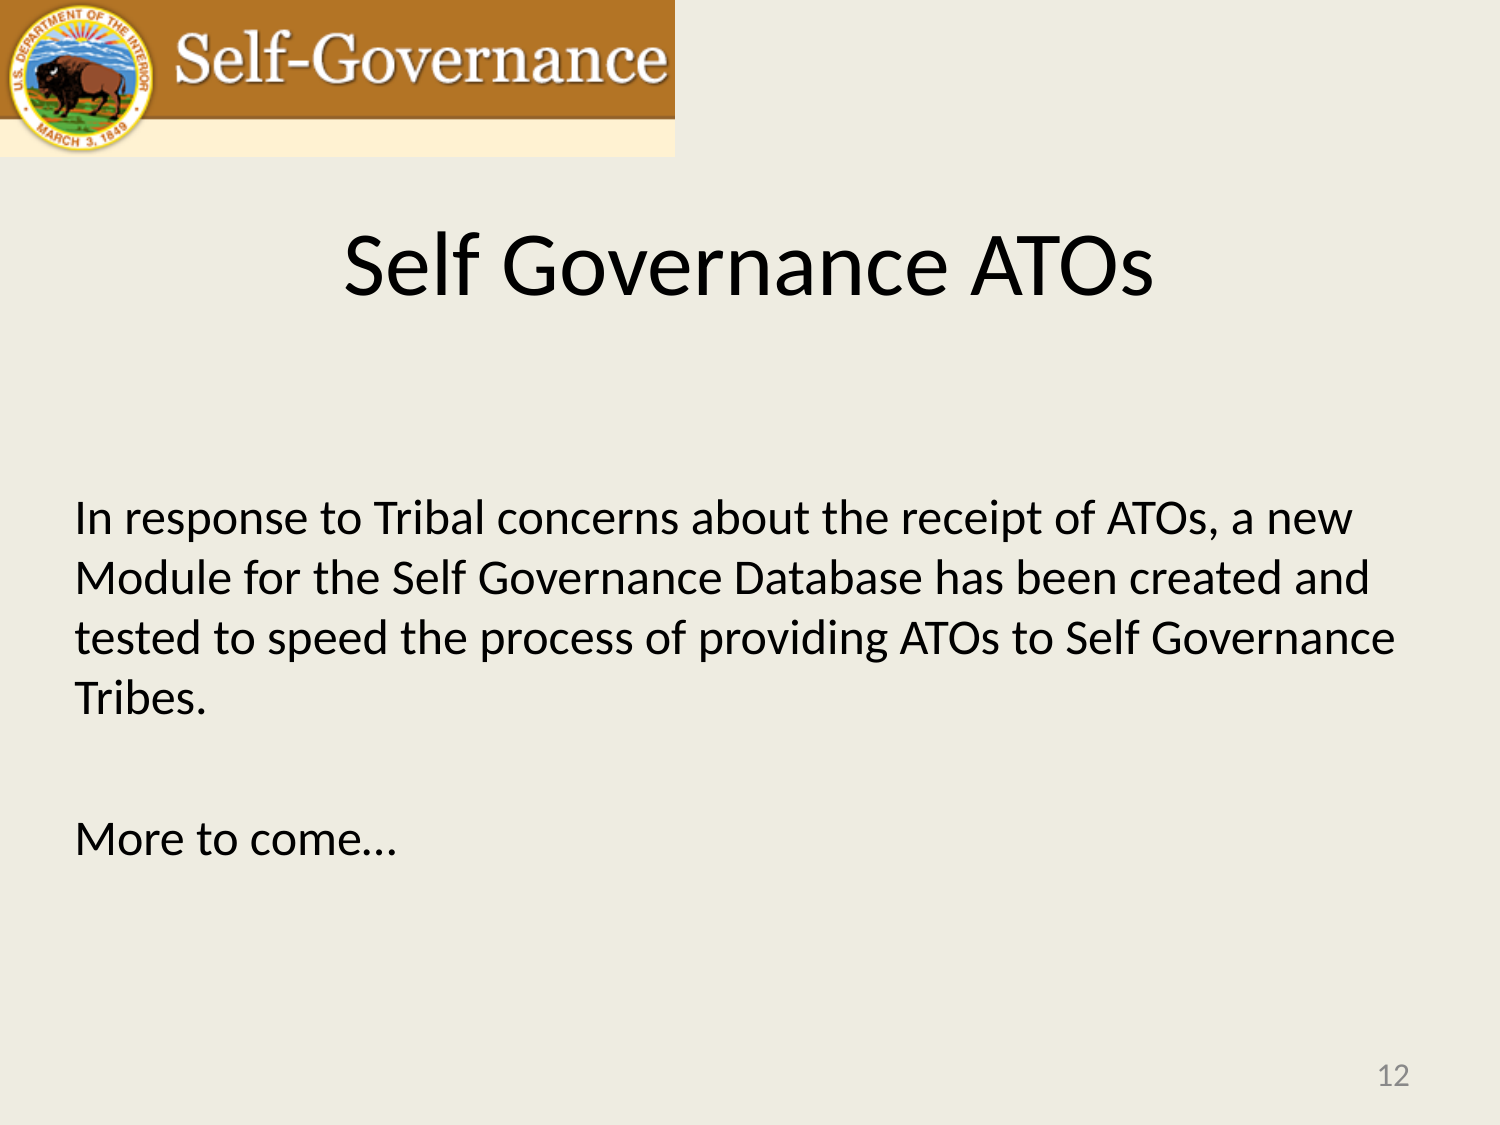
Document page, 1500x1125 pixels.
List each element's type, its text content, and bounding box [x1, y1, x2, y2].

list In response to Tribal concerns about the receipt of ATOs, a new Module for the Self Governance Database has been created and tested to speed the process of providing ATOs to Self Governance Tribes. More to come… [59, 337, 1441, 1037]
slide_number 12 [1074, 1042, 1425, 1103]
title Self Governance ATOs [75, 192, 1425, 325]
picture [0, 0, 676, 157]
